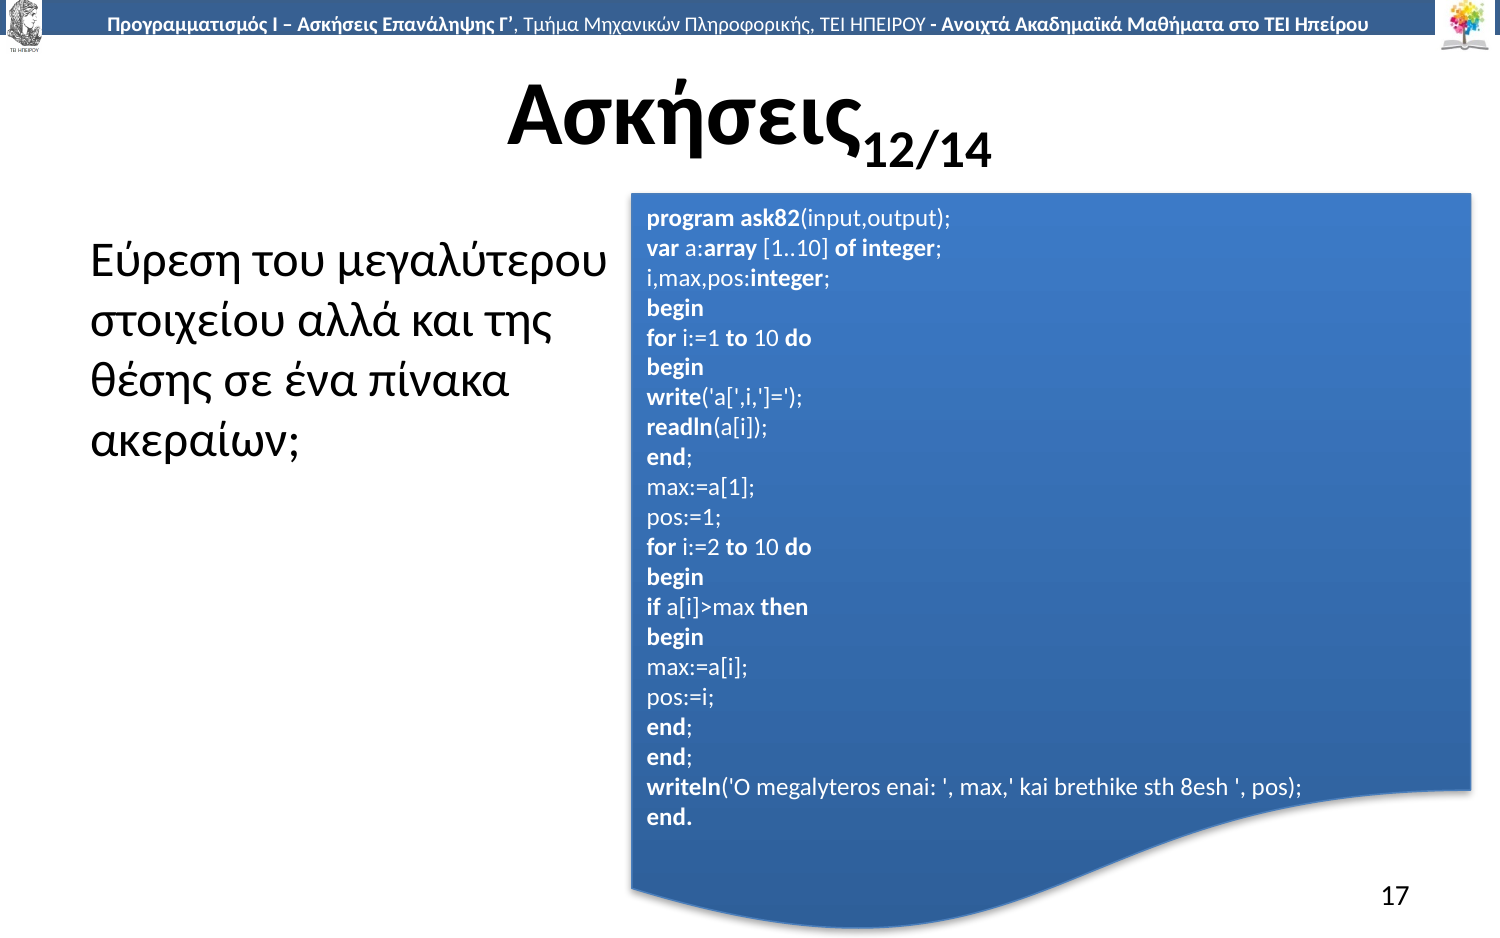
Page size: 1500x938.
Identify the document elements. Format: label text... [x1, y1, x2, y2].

text_box program ask82(input,output); var a:array [1..10] of integer; i,max,pos:integer; begin for i:=1 to 10 do begin write('a[',i,']='); readln(a[i]); end; max:=a[1]; pos:=1; for i:=2 to 10 do begin if a[i]>max then begin max:=a[i]; pos:=i; end; end; writeln('O megalyteros enai: ', max,' kai brethike sth 8esh ', pos); end. [631, 193, 1472, 929]
slide_number 17 [1074, 868, 1425, 919]
title Ασκήσεις12/14 [75, 37, 1425, 194]
picture [6, 0, 42, 54]
picture [1435, 0, 1495, 52]
list Εύρεση του μεγαλύτερου στοιχείου αλλά και της θέσης σε ένα πίνακα ακεραίων; [75, 218, 668, 919]
